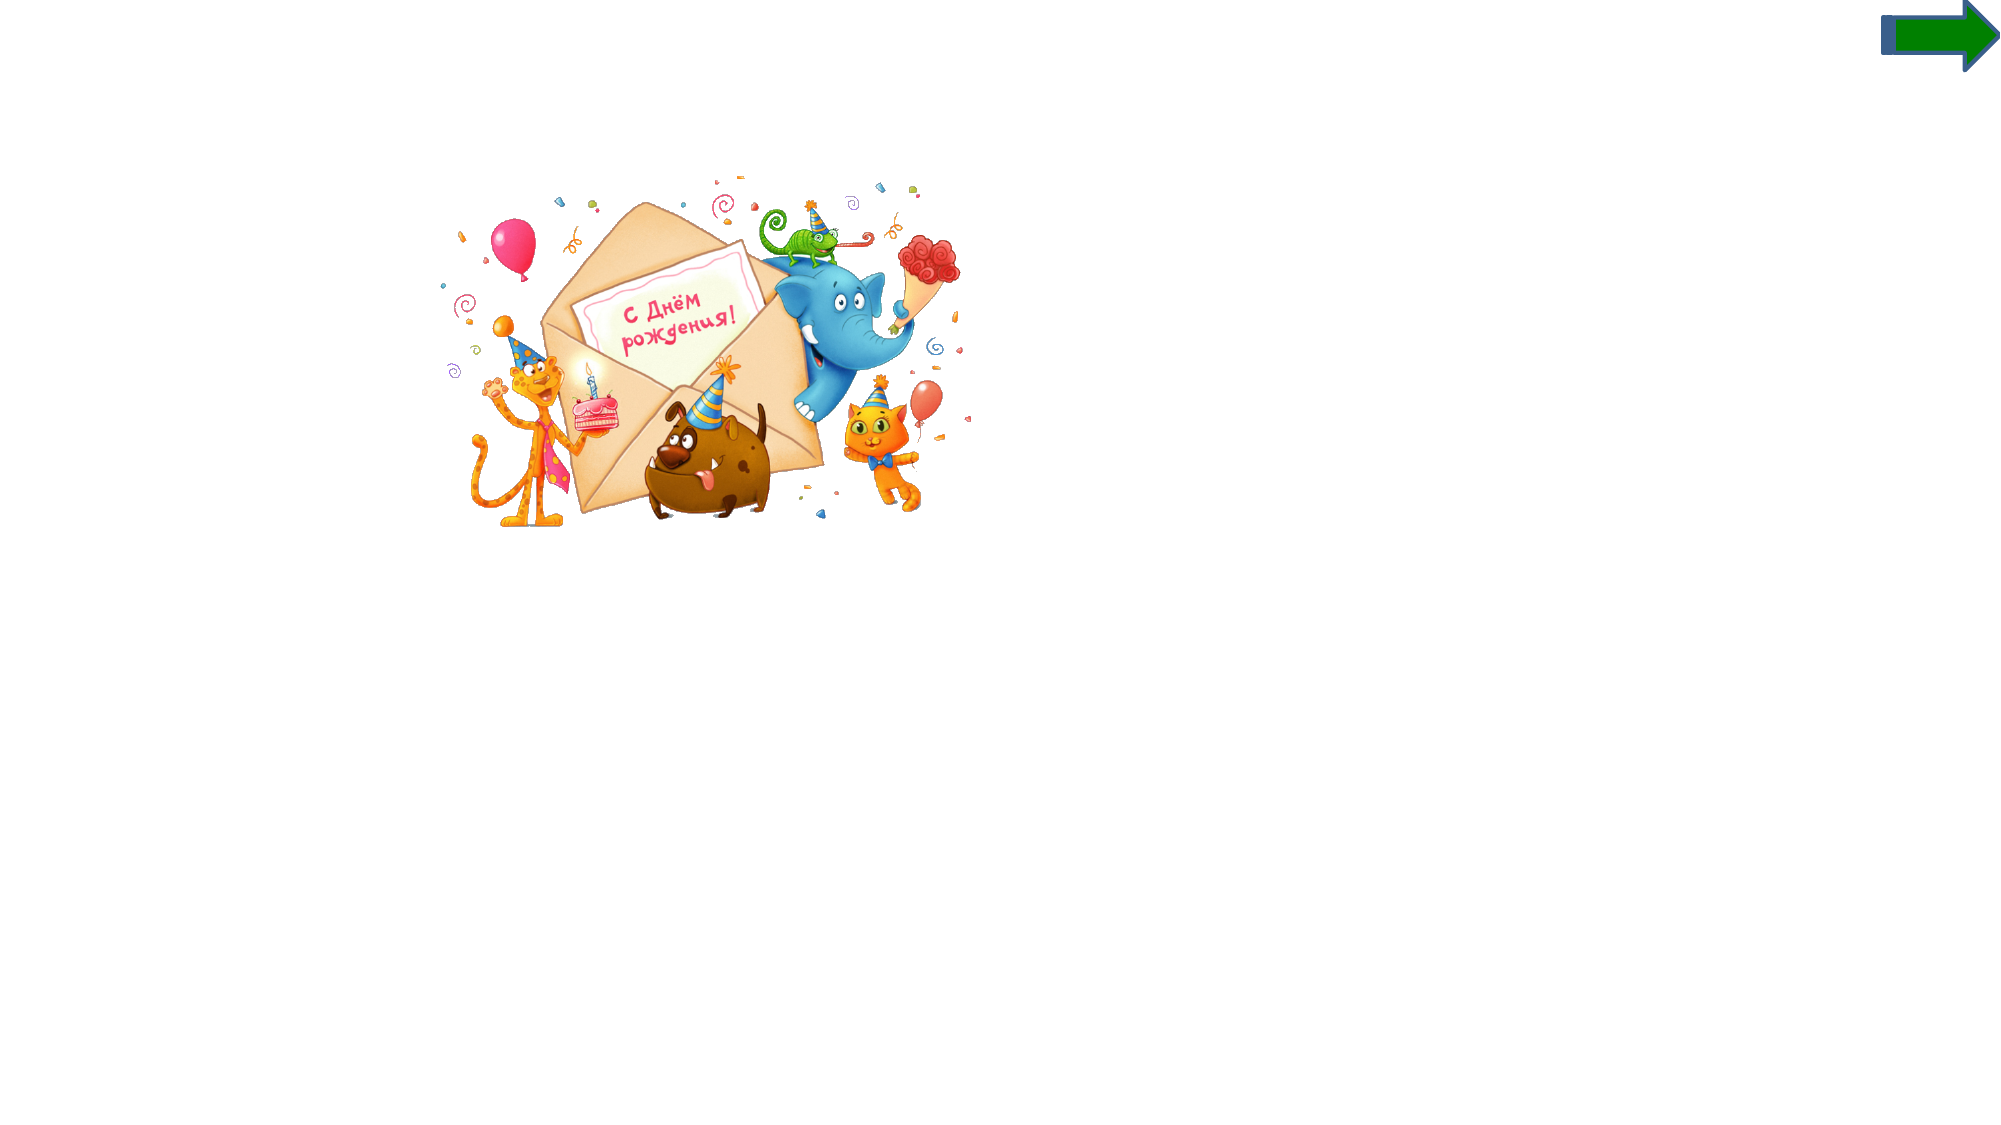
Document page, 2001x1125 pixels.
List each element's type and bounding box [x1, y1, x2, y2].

picture [437, 175, 972, 540]
text_box [1881, 0, 2000, 73]
